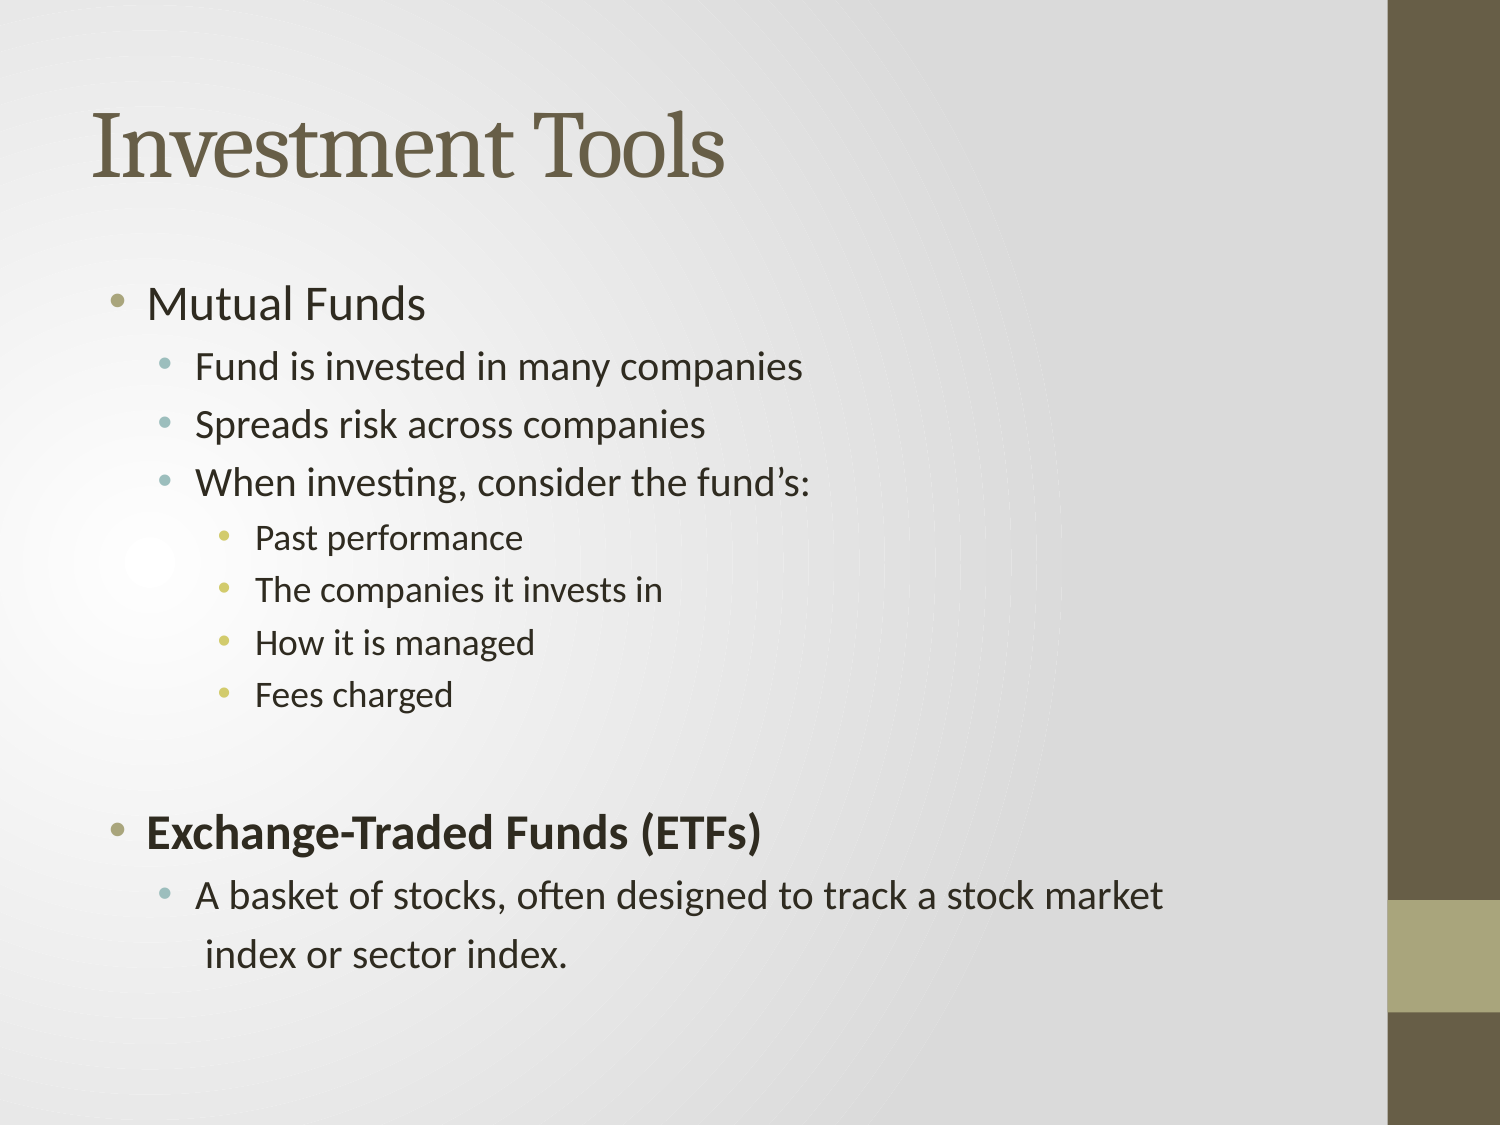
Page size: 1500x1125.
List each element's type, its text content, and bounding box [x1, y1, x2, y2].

title Investment Tools [75, 45, 1325, 233]
list Mutual Funds Fund is invested in many companies Spreads risk across companies When investing, consider the fund’s: Past performance The companies it invests in How it is managed Fees charged Exchange-Traded Funds (ETFs) A basket of stocks, often designed to track a stock market index or sector index. [75, 262, 1425, 1050]
